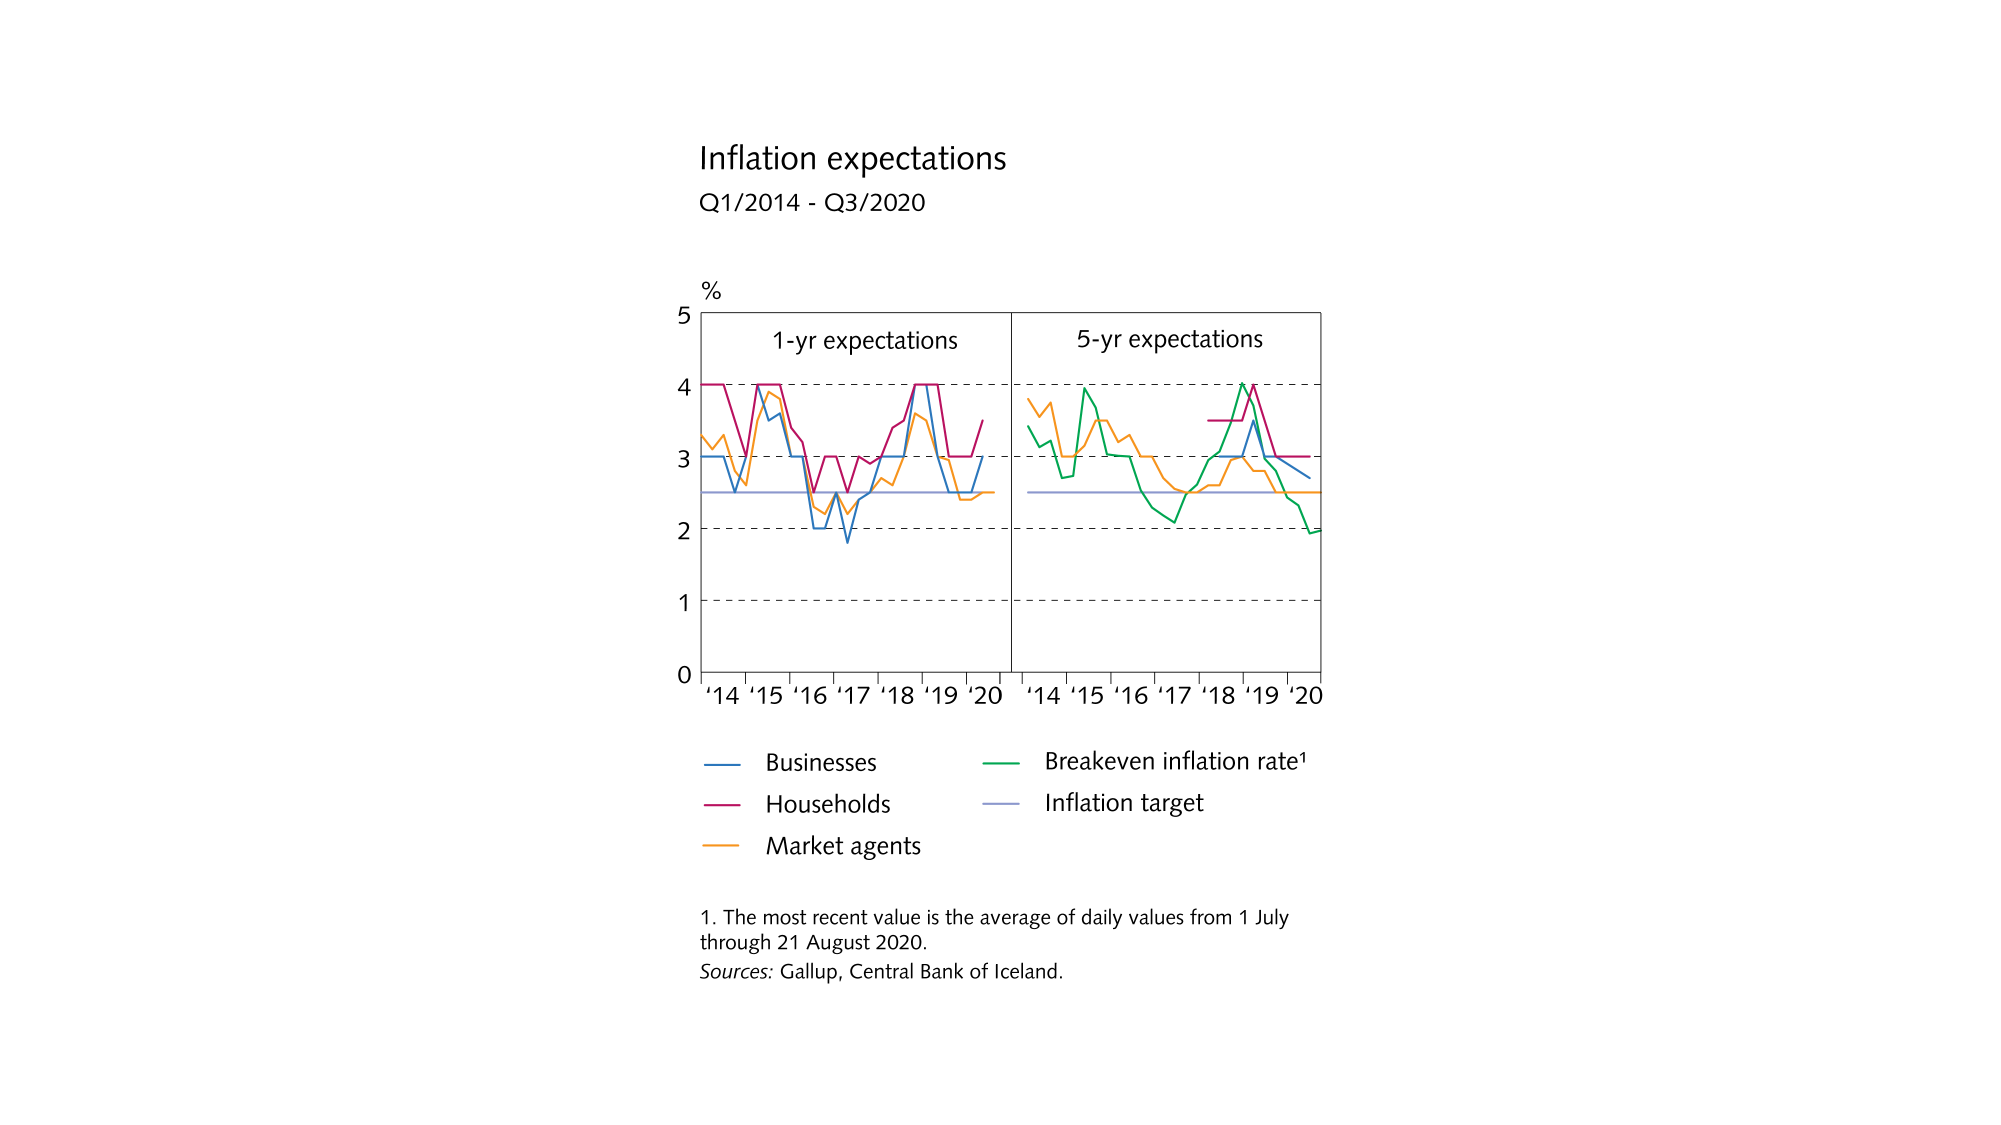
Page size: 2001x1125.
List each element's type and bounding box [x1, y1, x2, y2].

picture [677, 141, 1323, 984]
